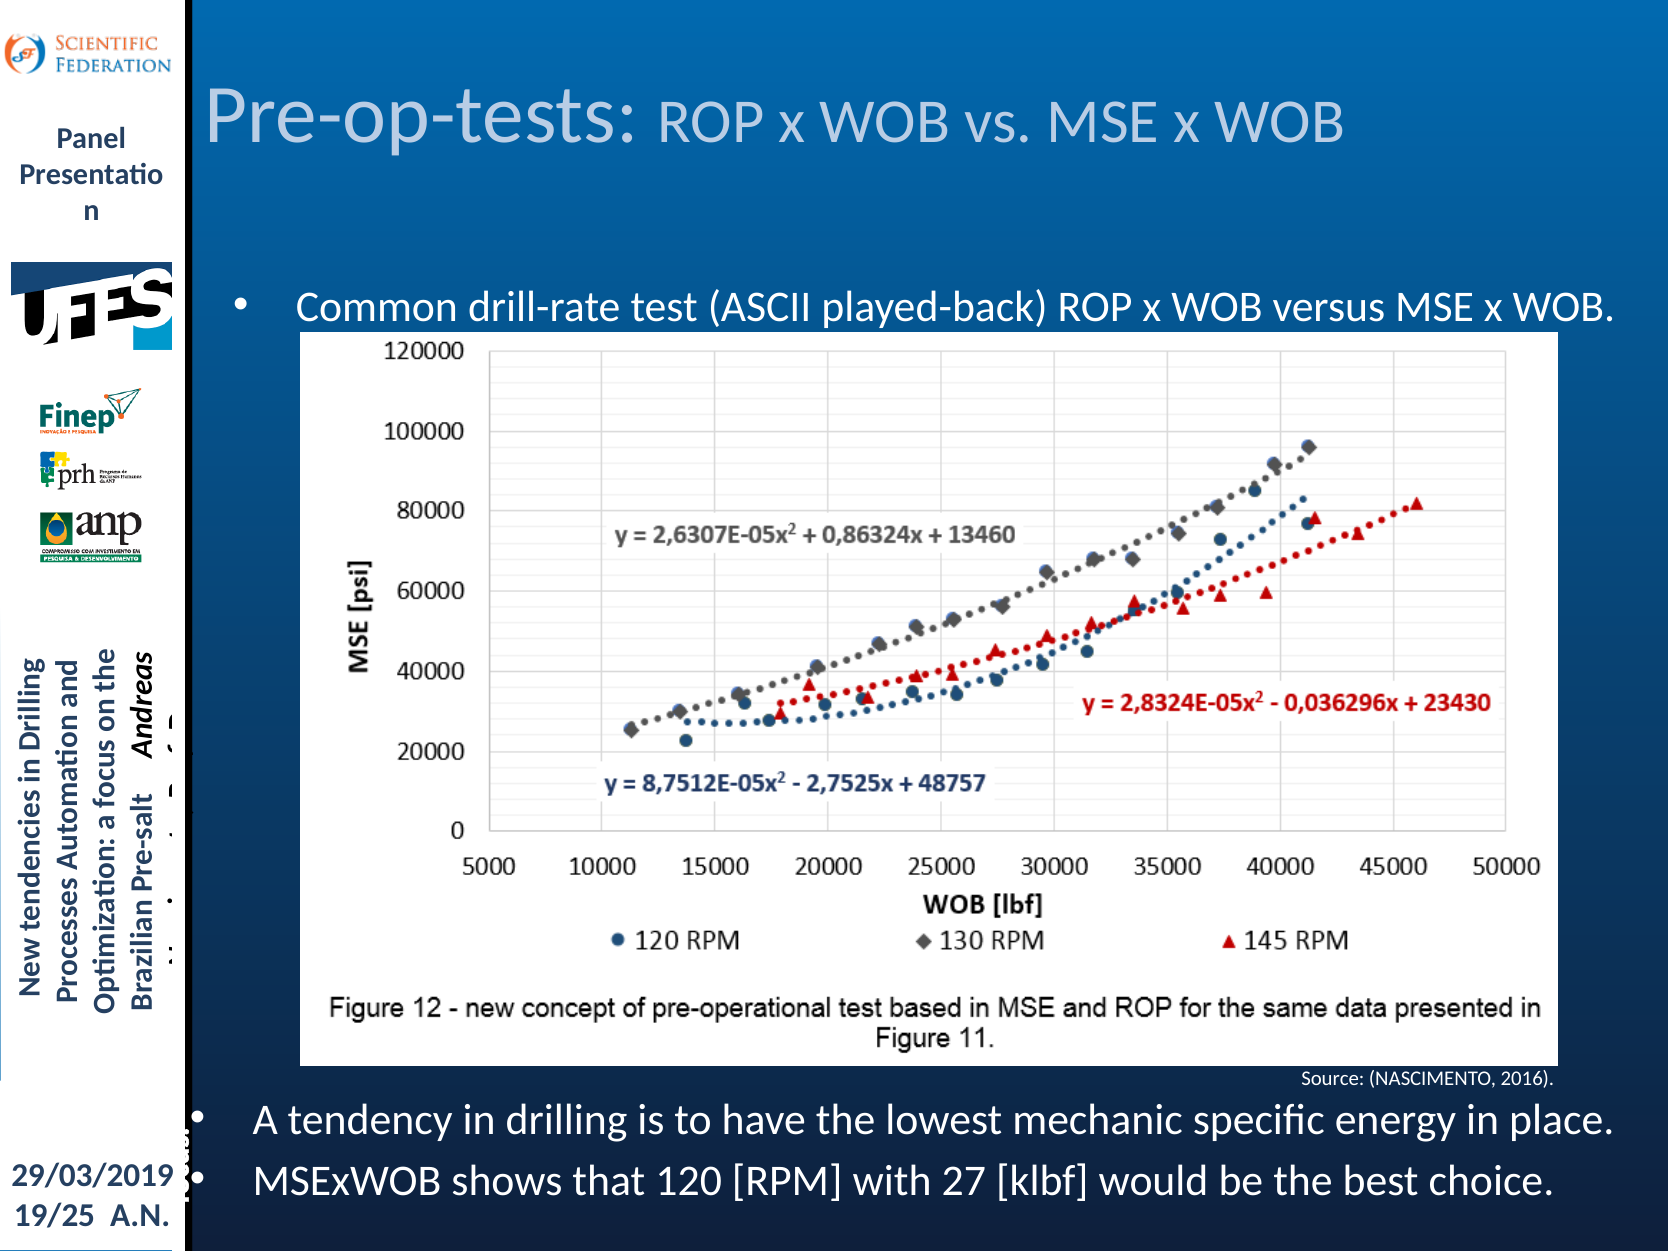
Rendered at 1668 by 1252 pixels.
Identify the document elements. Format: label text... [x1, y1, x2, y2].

text_box 29/03/2019 19/25 A.N. [0, 1145, 190, 1251]
text_box A tendency in drilling is to have the lowest mechanic specific energy in place. MSExWOB shows that 120 [RPM] with 27 [klbf] would be the best choice. [175, 1083, 1654, 1214]
title Pre-op-tests: ROP x WOB vs. MSE x WOB [189, 51, 1668, 261]
list Common drill-rate test (ASCII played-back) ROP x WOB versus MSE x WOB. [218, 270, 1634, 495]
picture [0, 0, 1668, 1251]
text_box Source: (NASCIMENTO, 2016). [1286, 1057, 1582, 1083]
